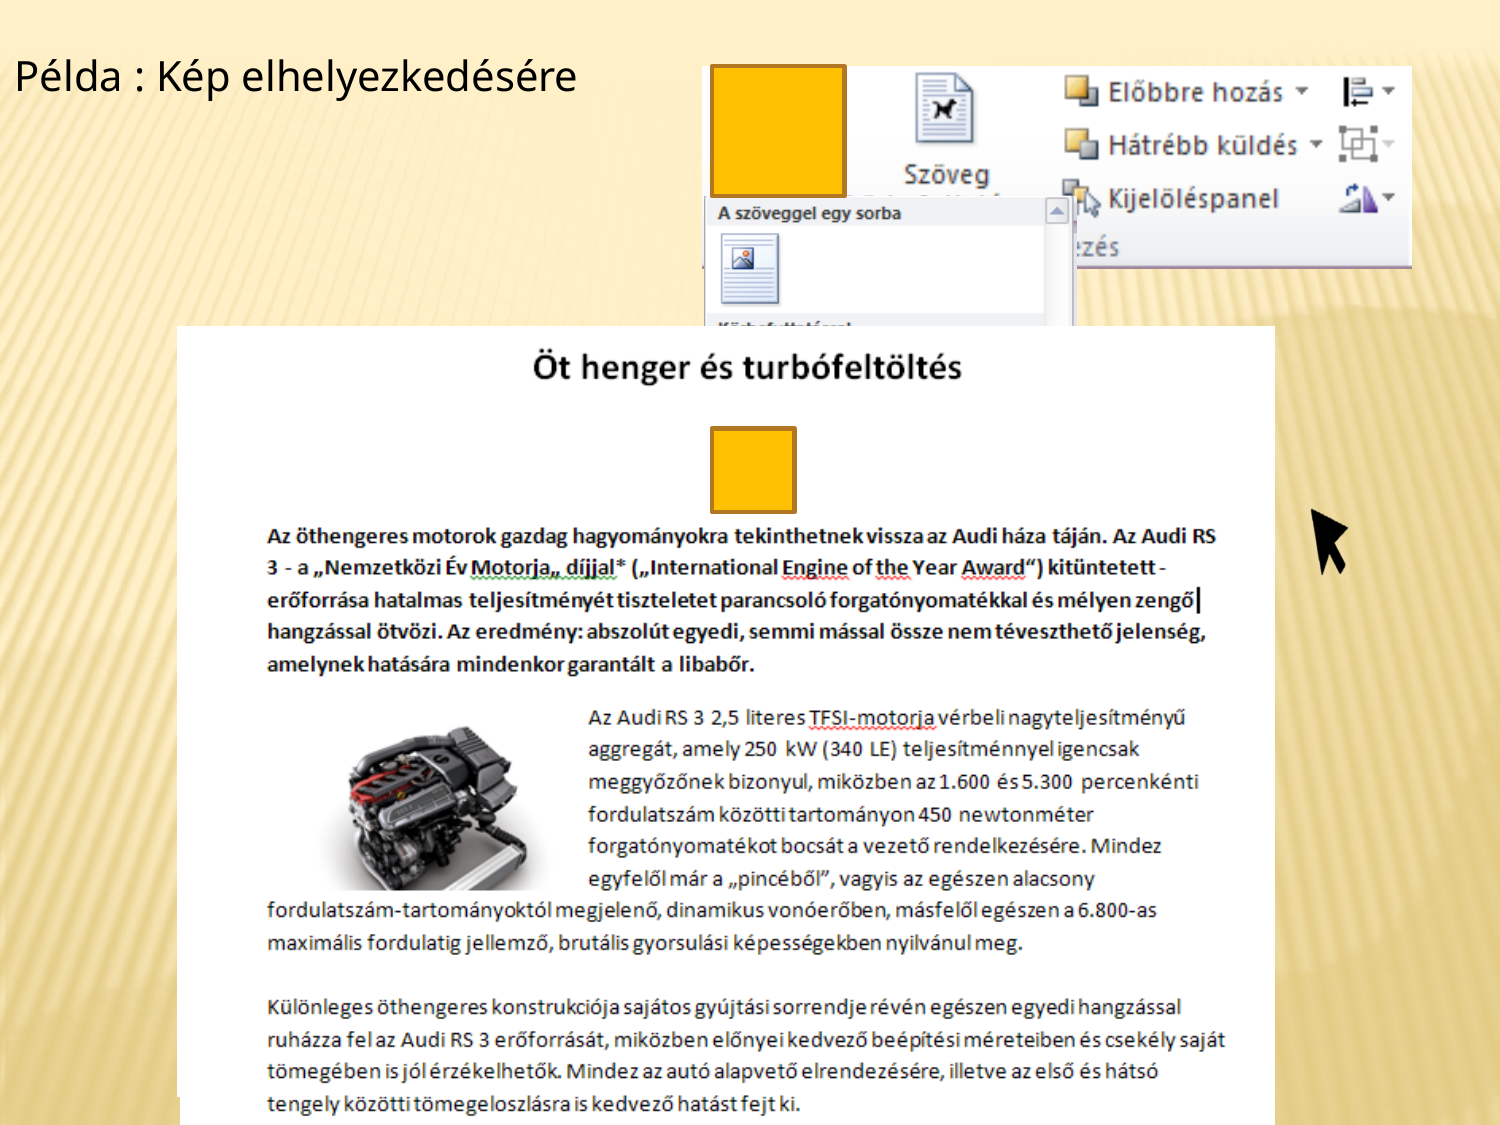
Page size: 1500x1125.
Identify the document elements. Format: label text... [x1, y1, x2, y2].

picture [1289, 501, 1364, 570]
text_box Példa : Kép elhelyezkedésére [0, 42, 632, 108]
picture [177, 66, 1412, 1125]
picture [1329, 581, 1341, 585]
